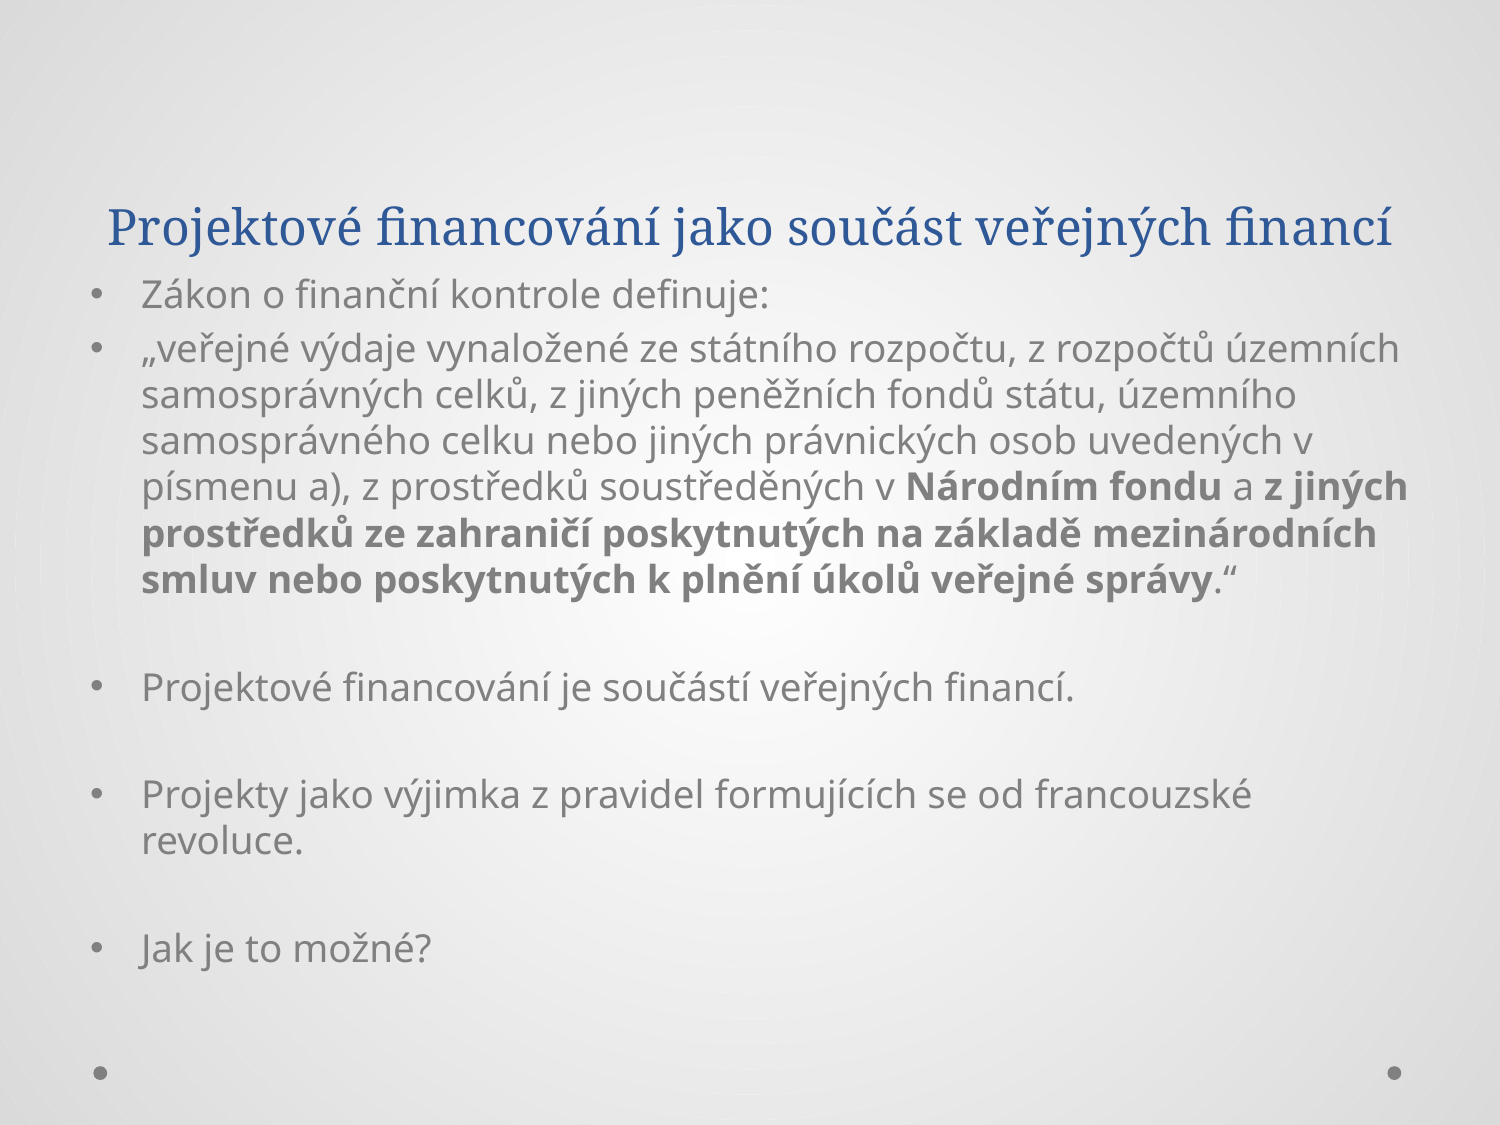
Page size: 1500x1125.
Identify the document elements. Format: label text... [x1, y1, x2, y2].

title Projektové financování jako součást veřejných financí [75, 0, 1425, 262]
list Zákon o finanční kontrole definuje: „veřejné výdaje vynaložené ze státního rozpočtu, z rozpočtů územních samosprávných celků, z jiných peněžních fondů státu, územního samosprávného celku nebo jiných právnických osob uvedených v písmenu a), z prostředků soustředěných v Národním fondu a z jiných prostředků ze zahraničí poskytnutých na základě mezinárodních smluv nebo poskytnutých k plnění úkolů veřejné správy.“ Projektové financování je součástí veřejných financí. Projekty jako výjimka z pravidel formujících se od francouzské revoluce. Jak je to možné? [75, 262, 1425, 1005]
